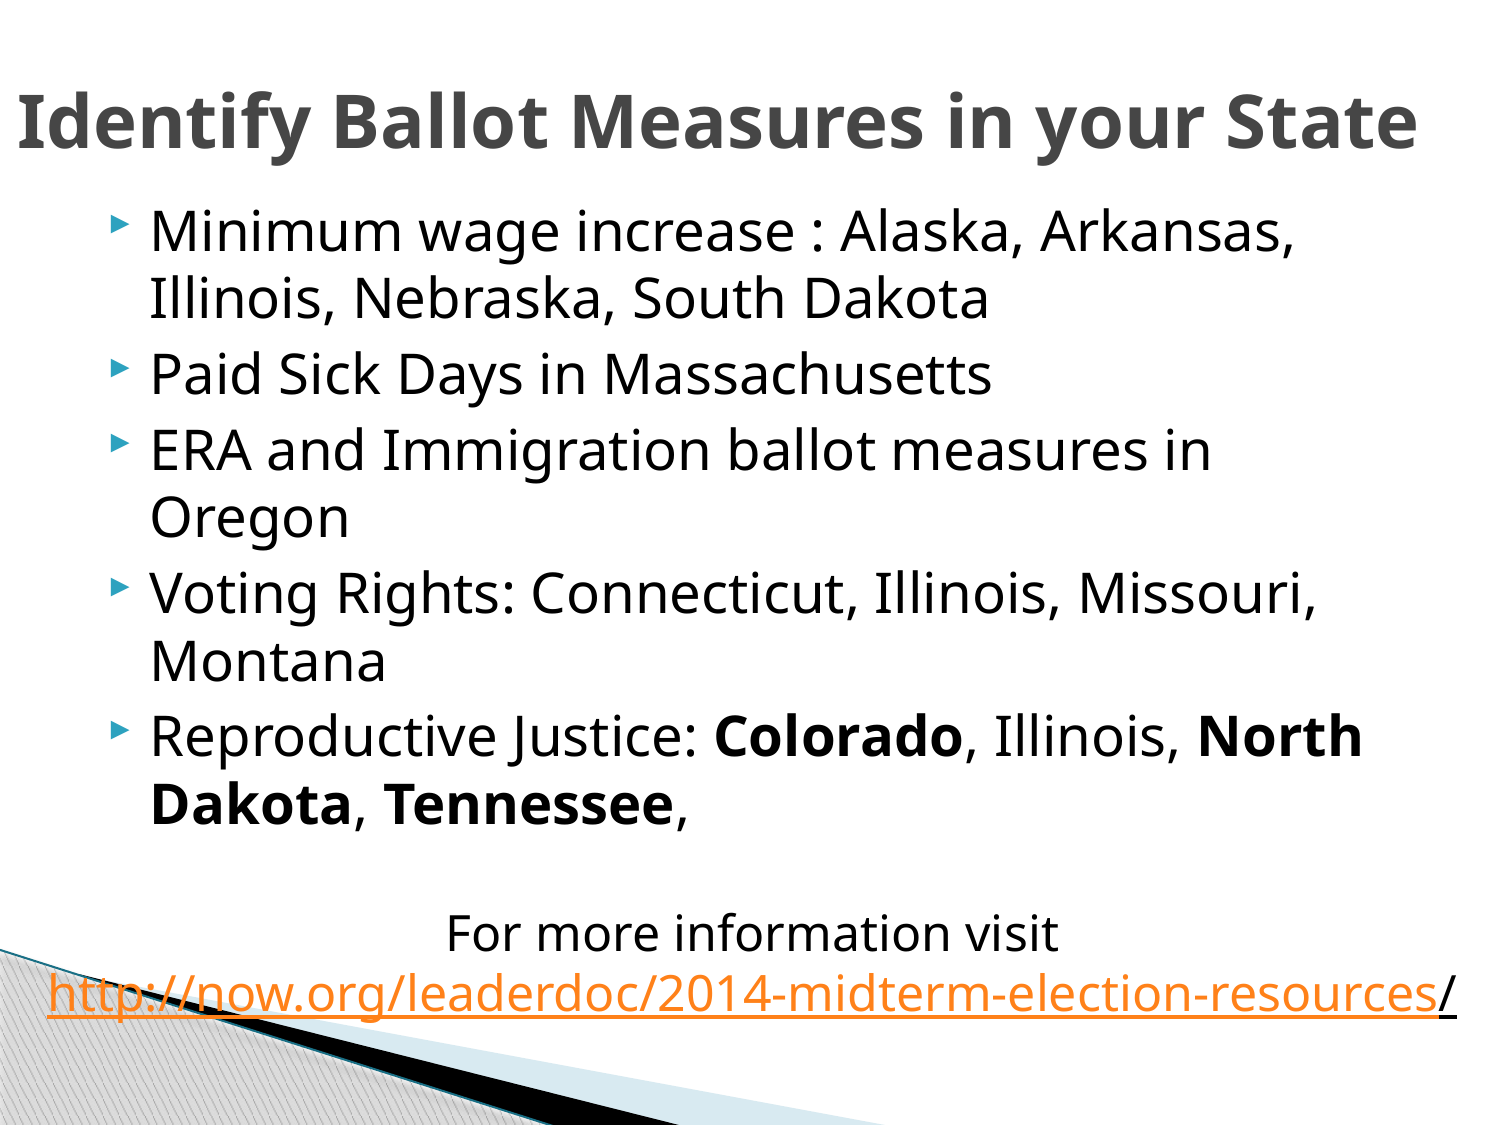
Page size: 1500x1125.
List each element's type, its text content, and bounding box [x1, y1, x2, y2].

title Identify Ballot Measures in your State [2, 24, 1500, 213]
text_box For more information visit http://now.org/leaderdoc/2014-midterm-election-resources/ [2, 894, 1500, 1038]
list Minimum wage increase : Alaska, Arkansas, Illinois, Nebraska, South Dakota Paid Sick Days in Massachusetts ERA and Immigration ballot measures in Oregon Voting Rights: Connecticut, Illinois, Missouri, Montana Reproductive Justice: Colorado, Illinois, North Dakota, Tennessee, [75, 213, 1425, 894]
